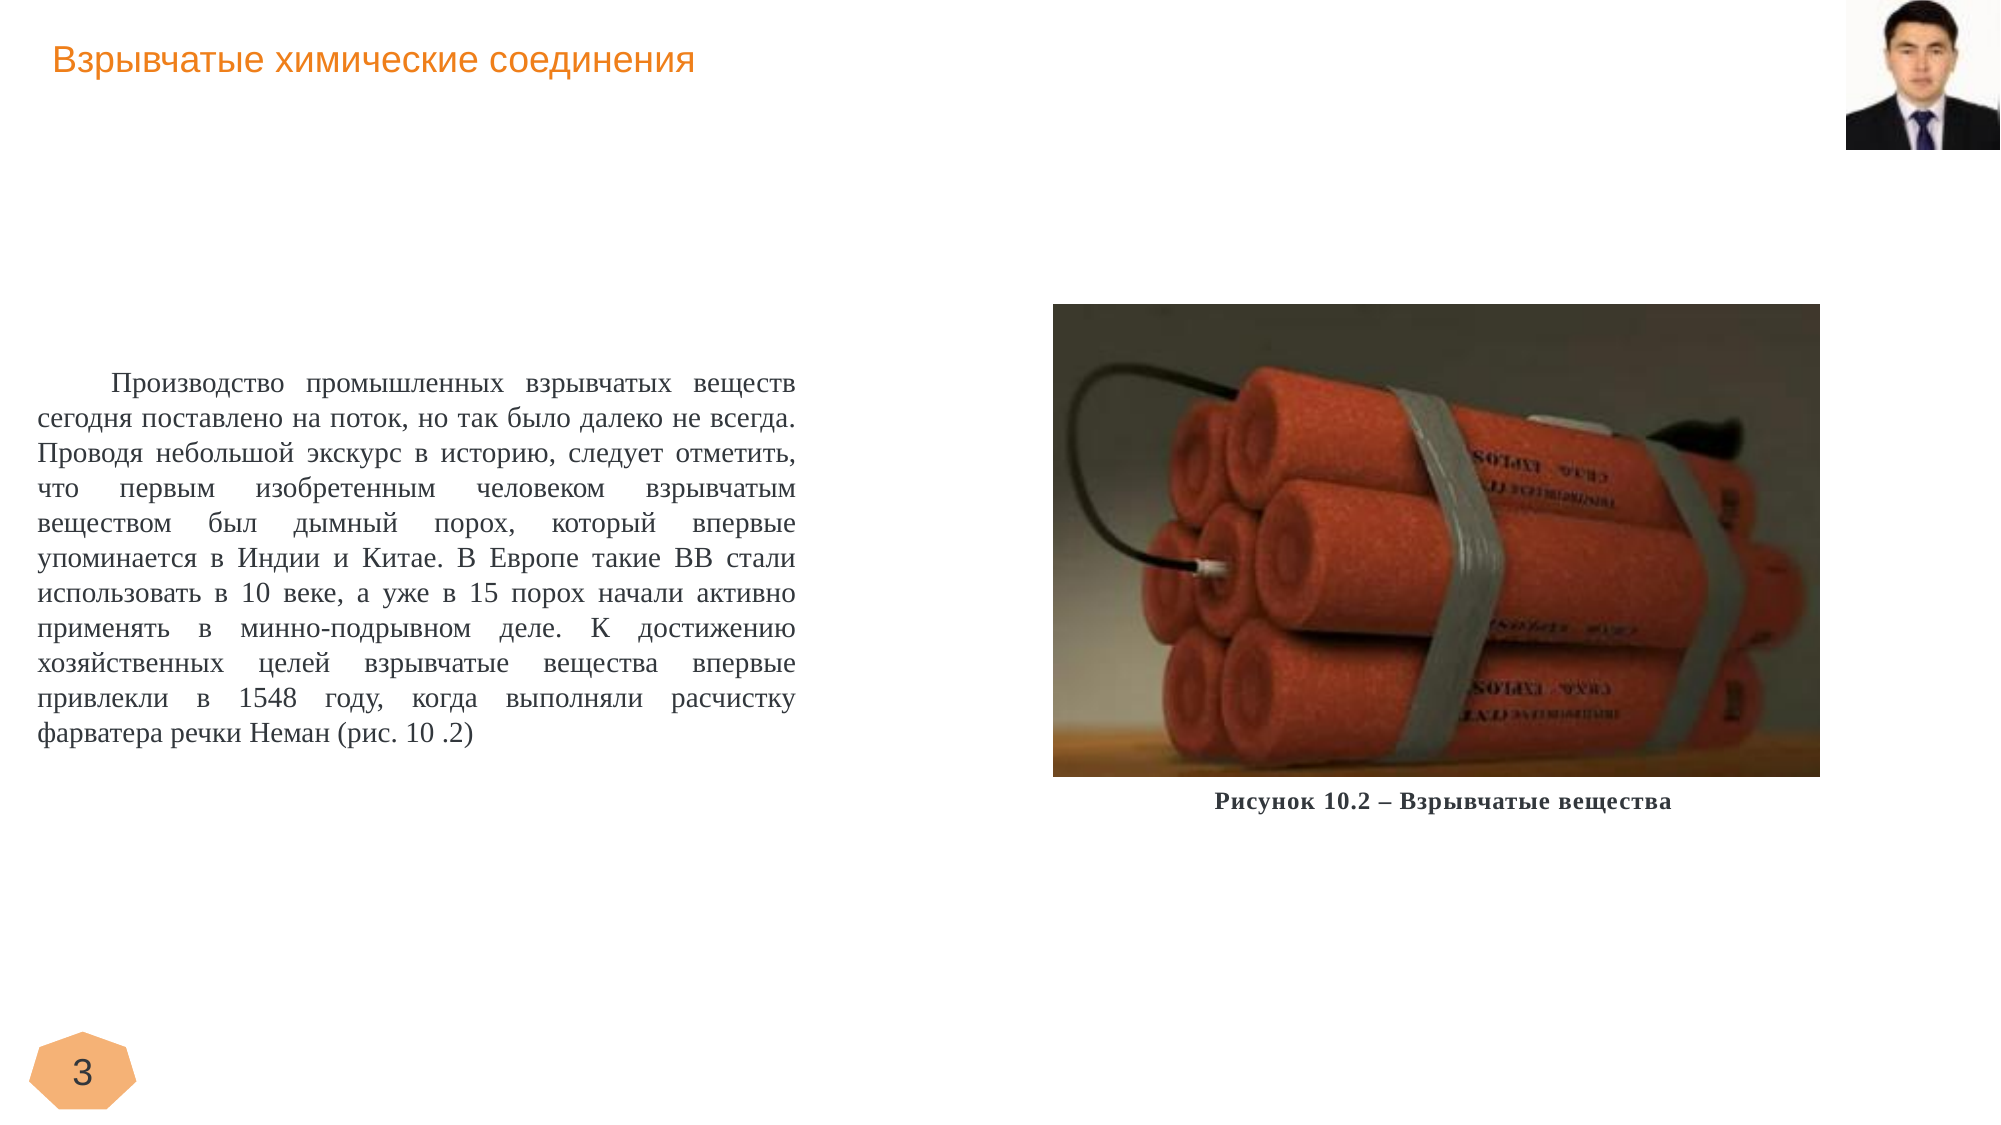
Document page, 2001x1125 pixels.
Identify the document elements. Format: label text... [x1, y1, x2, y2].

text_box Производство промышленных взрывчатых веществ сегодня поставлено на поток, но так было далеко не всегда. Проводя небольшой экскурс в историю, следует отметить, что первым изобретенным человеком взрывчатым веществом был дымный порох, который впервые упоминается в Индии и Китае. В Европе такие ВВ стали использовать в 10 веке, а уже в 15 порох начали активно применять в минно-подрывном деле. К достижению хозяйственных целей взрывчатые вещества впервые привлекли в 1548 году, когда выполняли расчистку фарватера речки Неман (рис. 10 .2) [22, 355, 812, 756]
title Взрывчатые химические соединения [52, 0, 1789, 116]
picture [1052, 304, 1820, 777]
picture [1846, 0, 2000, 150]
text_box 3 [26, 1029, 139, 1112]
text_box Рисунок 10.2 – Взрывчатые вещества [1066, 788, 1822, 822]
